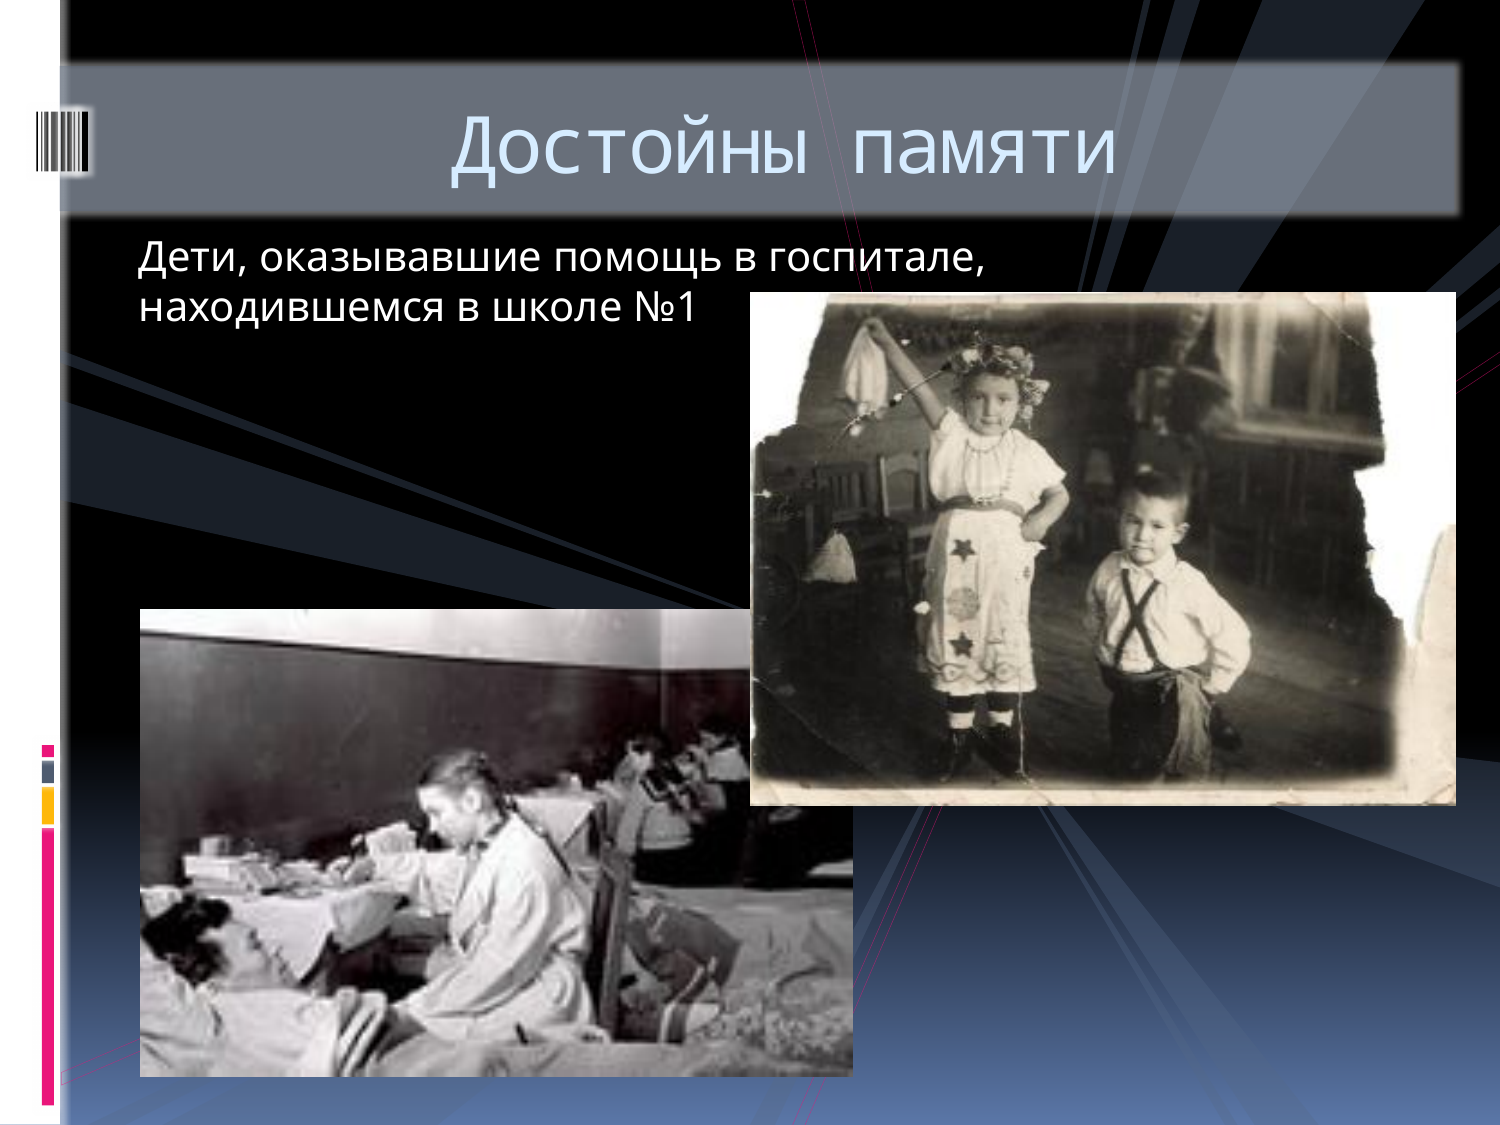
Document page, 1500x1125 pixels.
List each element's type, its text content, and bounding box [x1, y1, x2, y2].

picture [140, 608, 853, 1077]
list Дети, оказывавшие помощь в госпитале, находившемся в школе №1 [115, 221, 1054, 383]
title Достойны памяти [115, 83, 1454, 212]
picture [749, 292, 1456, 807]
